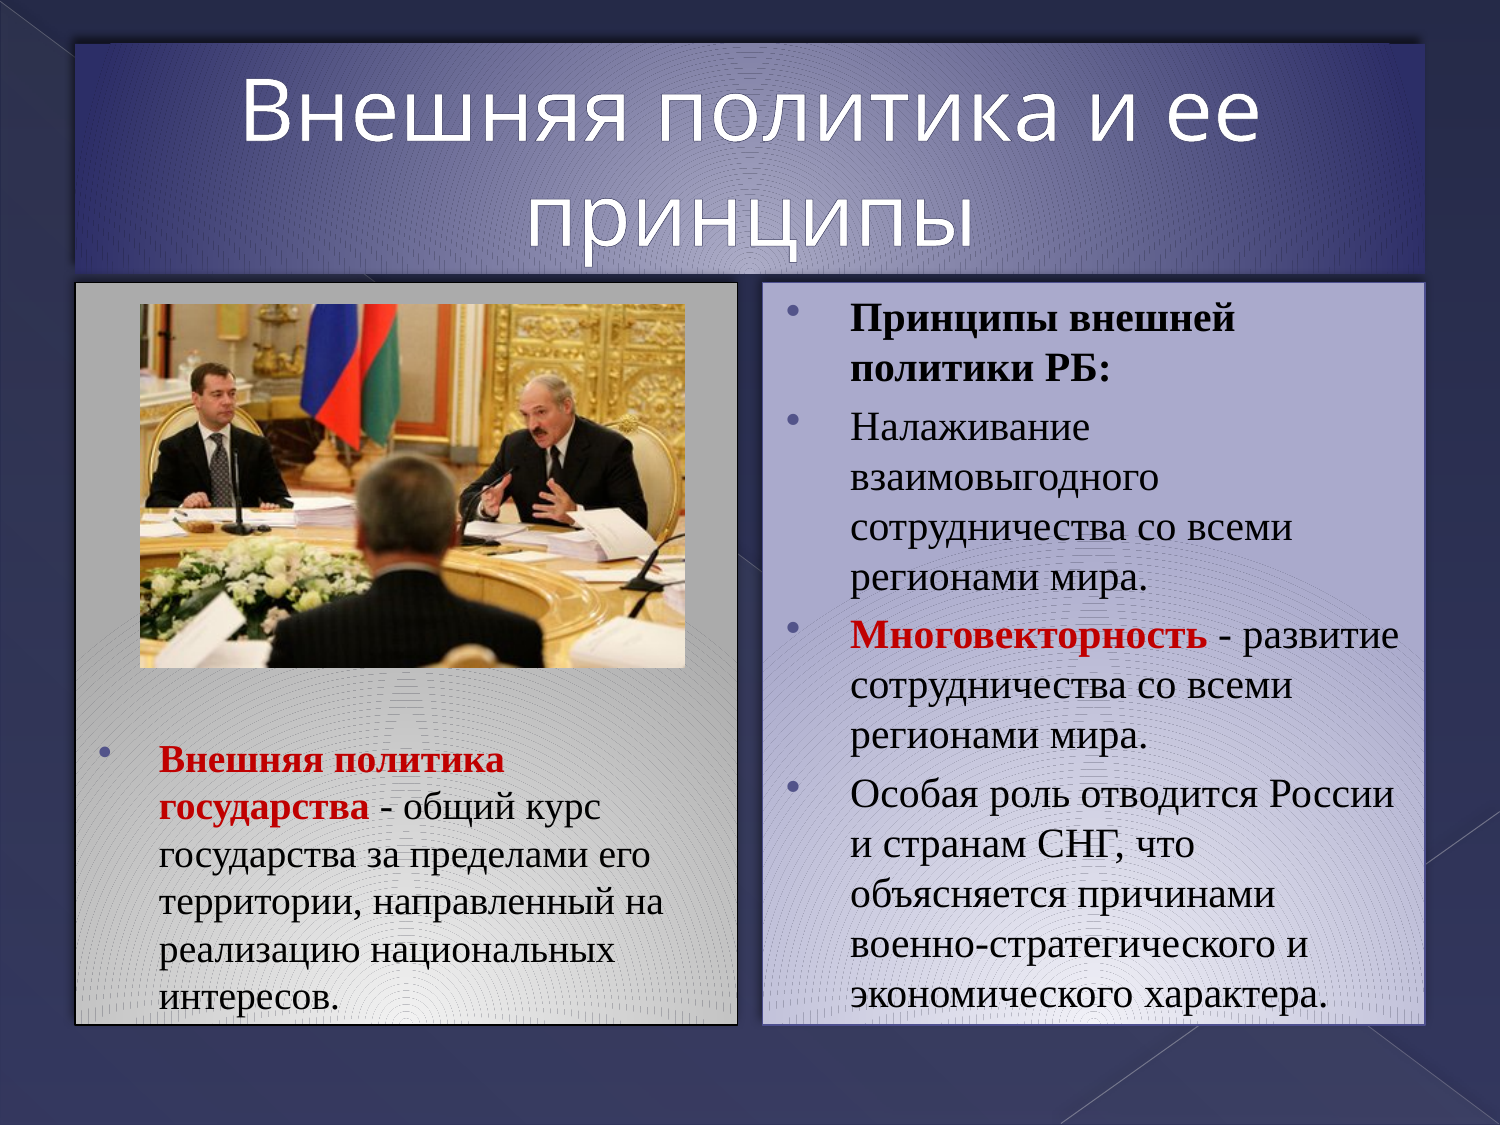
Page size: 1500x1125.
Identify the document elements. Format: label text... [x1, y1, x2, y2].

title Внешняя политика и ее принципы [75, 43, 1425, 274]
list Внешняя политика государства - общий курс государства за пределами его территории, направленный на реализацию национальных интересов. [74, 282, 738, 1026]
picture [140, 304, 686, 669]
list Принципы внешней политики РБ: Налаживание взаимовыгодного сотрудничества со всеми регионами мира. Многовекторность - развитие сотрудничества со всеми регионами мира. Особая роль отводится России и странам СНГ, что объясняется причинами военно-стратегического и экономического характера. [762, 282, 1426, 1026]
